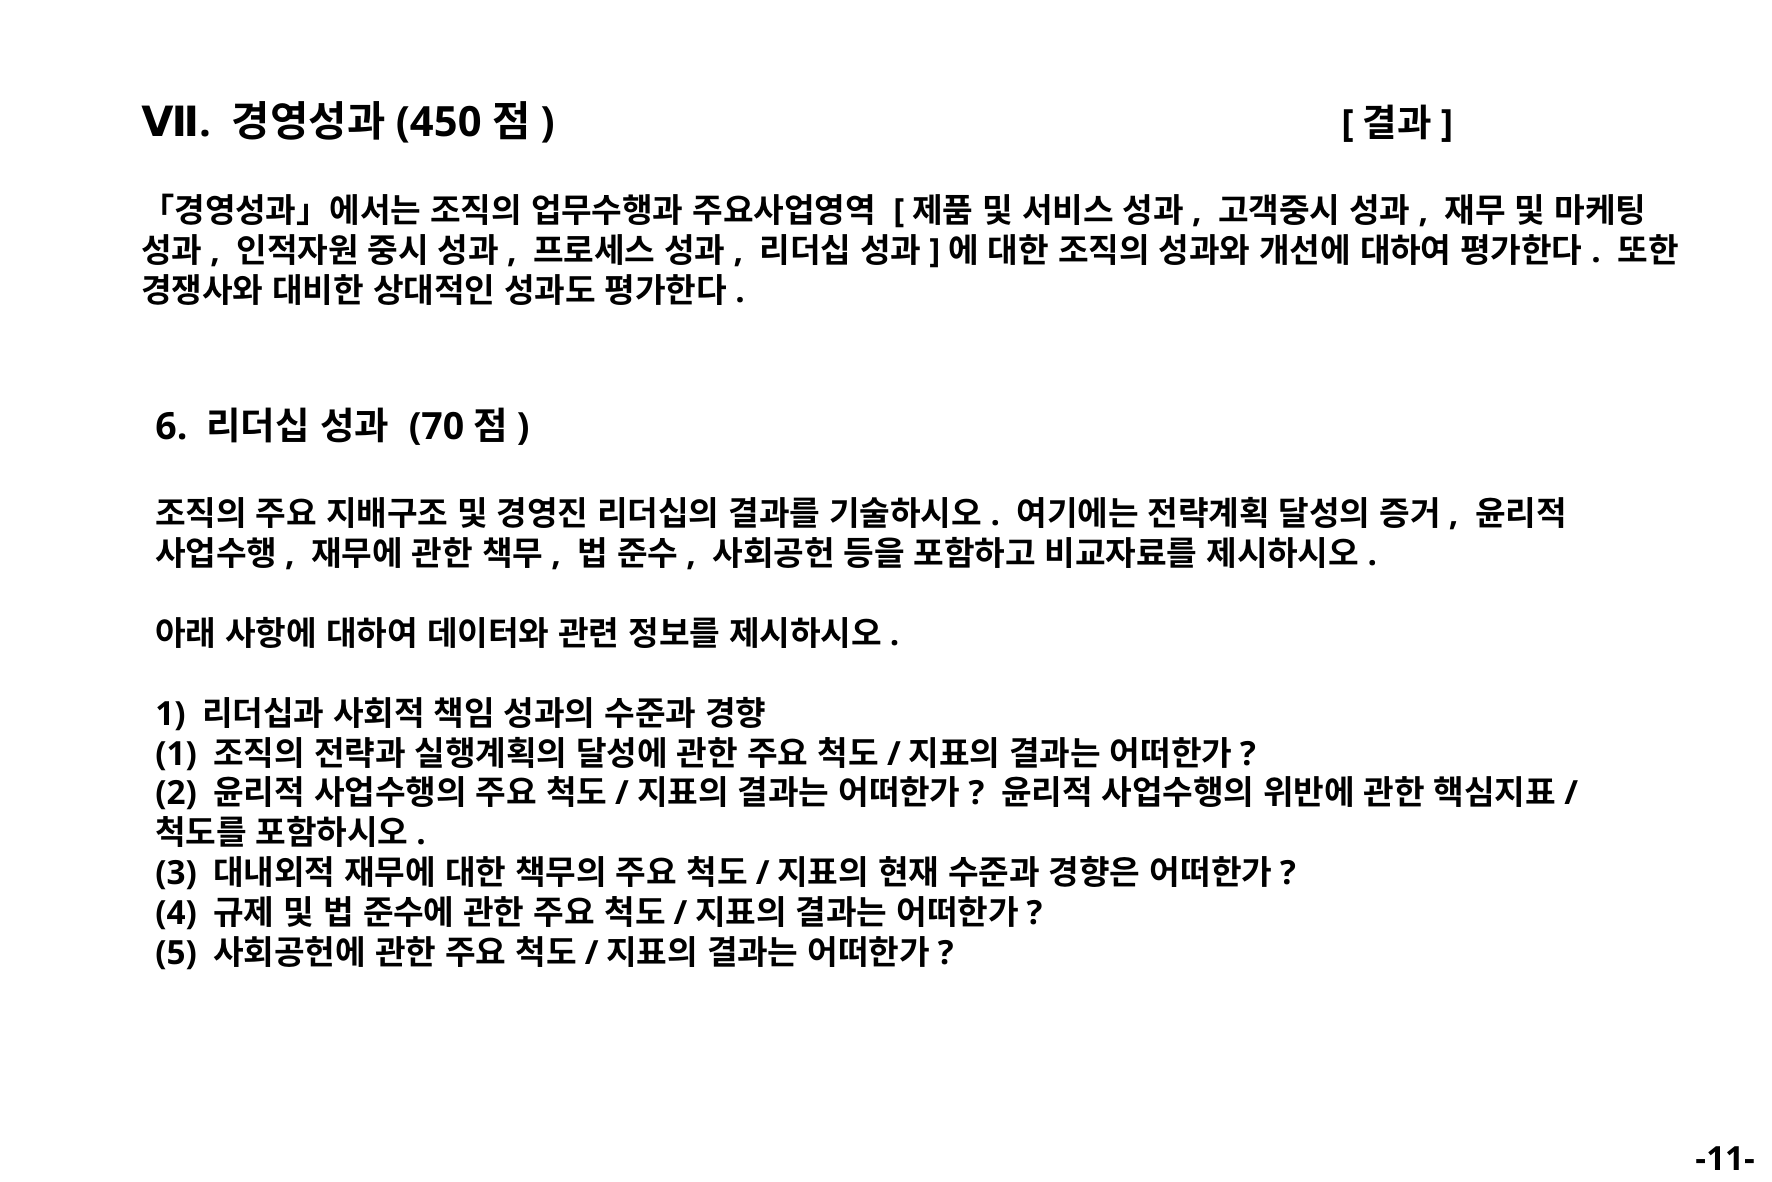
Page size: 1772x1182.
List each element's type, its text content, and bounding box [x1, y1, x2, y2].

text_box 6. 리더십 성과 (70점) 조직의 주요 지배구조 및 경영진 리더십의 결과를 기술하시오. 여기에는 전략계획 달성의 증거, 윤리적 사업수행, 재무에 관한 책무, 법 준수, 사회공헌 등을 포함하고 비교자료를 제시하시오. 아래 사항에 대하여 데이터와 관련 정보를 제시하시오. 1) 리더십과 사회적 책임 성과의 수준과 경향 (1) 조직의 전략과 실행계획의 달성에 관한 주요 척도/지표의 결과는 어떠한가? (2) 윤리적 사업수행의 주요 척도/지표의 결과는 어떠한가? 윤리적 사업수행의 위반에 관한 핵심지표/척도를 포함하시오. (3) 대내외적 재무에 대한 책무의 주요 척도/지표의 현재 수준과 경향은 어떠한가? (4) 규제 및 법 준수에 관한 주요 척도/지표의 결과는 어떠한가? (5) 사회공헌에 관한 주요 척도/지표의 결과는 어떠한가? [138, 393, 1689, 980]
text_box Ⅶ. 경영성과(450점) [결과] 「경영성과」에서는 조직의 업무수행과 주요사업영역 [제품 및 서비스 성과, 고객중시 성과, 재무 및 마케팅 성과, 인적자원 중시 성과, 프로세스 성과, 리더십 성과]에 대한 조직의 성과와 개선에 대하여 평가한다. 또한 경쟁사와 대비한 상대적인 성과도 평가한다. [124, 86, 1703, 318]
slide_number -10- [1638, 1128, 1772, 1182]
